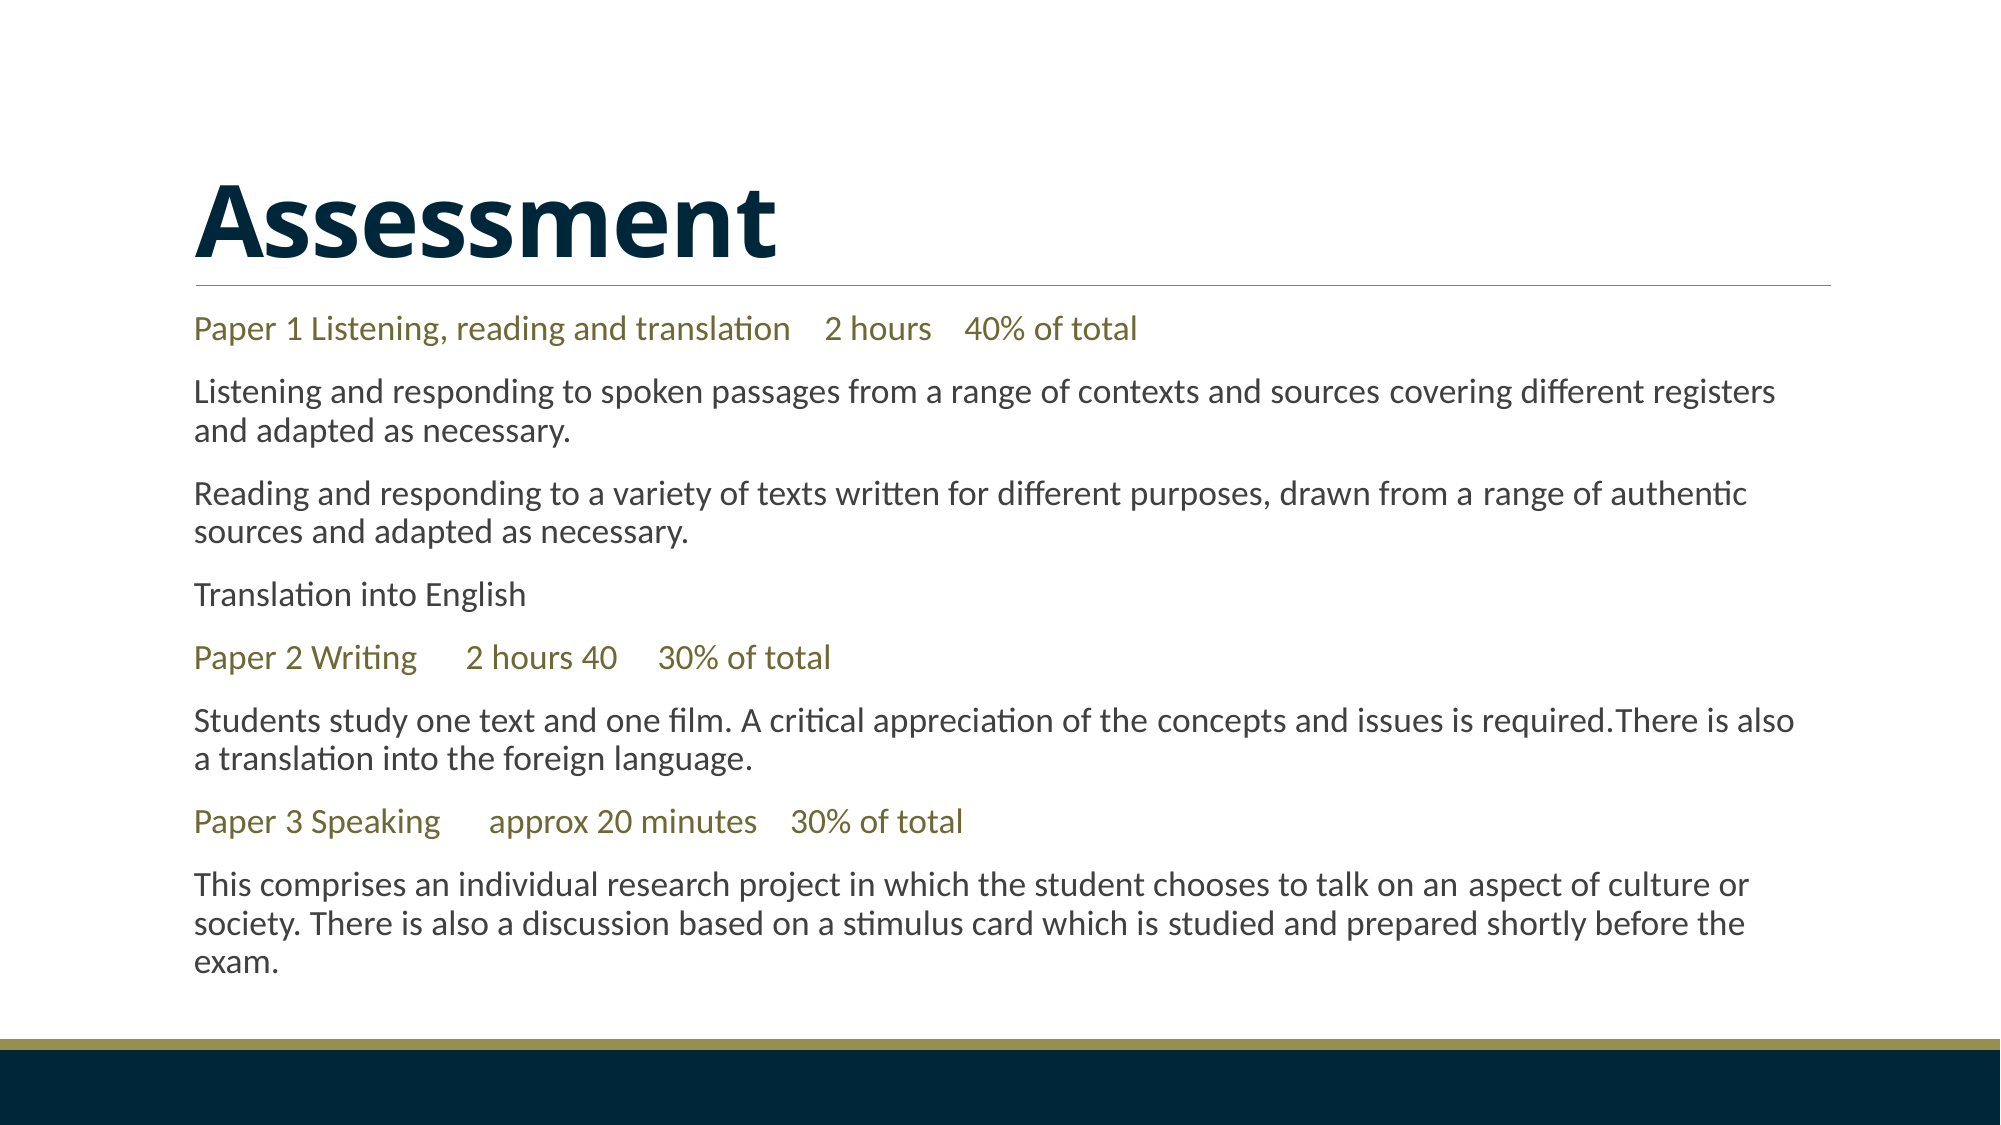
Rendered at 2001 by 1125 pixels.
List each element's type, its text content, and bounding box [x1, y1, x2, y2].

list Paper 1 Listening, reading and translation​ 2 hours 40% of total Listening and responding to spoken passages from a range of contexts and sources covering different registers and adapted as necessary.​ Reading and responding to a variety of texts written for different purposes, drawn from a range of authentic sources and adapted as necessary. ​ Translation into English Paper 2 Writing​ 2 hours 40 30% of total Students study one text and one film. A critical appreciation of the concepts and issues is required.​There is also a translation into the foreign language. Paper 3 Speaking​ approx 20 minutes 30% of total This comprises an individual research project in which the student chooses to talk on an aspect of culture or society. There is also a discussion based on a stimulus card which is studied and prepared shortly before the exam.​ [180, 302, 1830, 995]
title Assessment [180, 47, 1830, 285]
